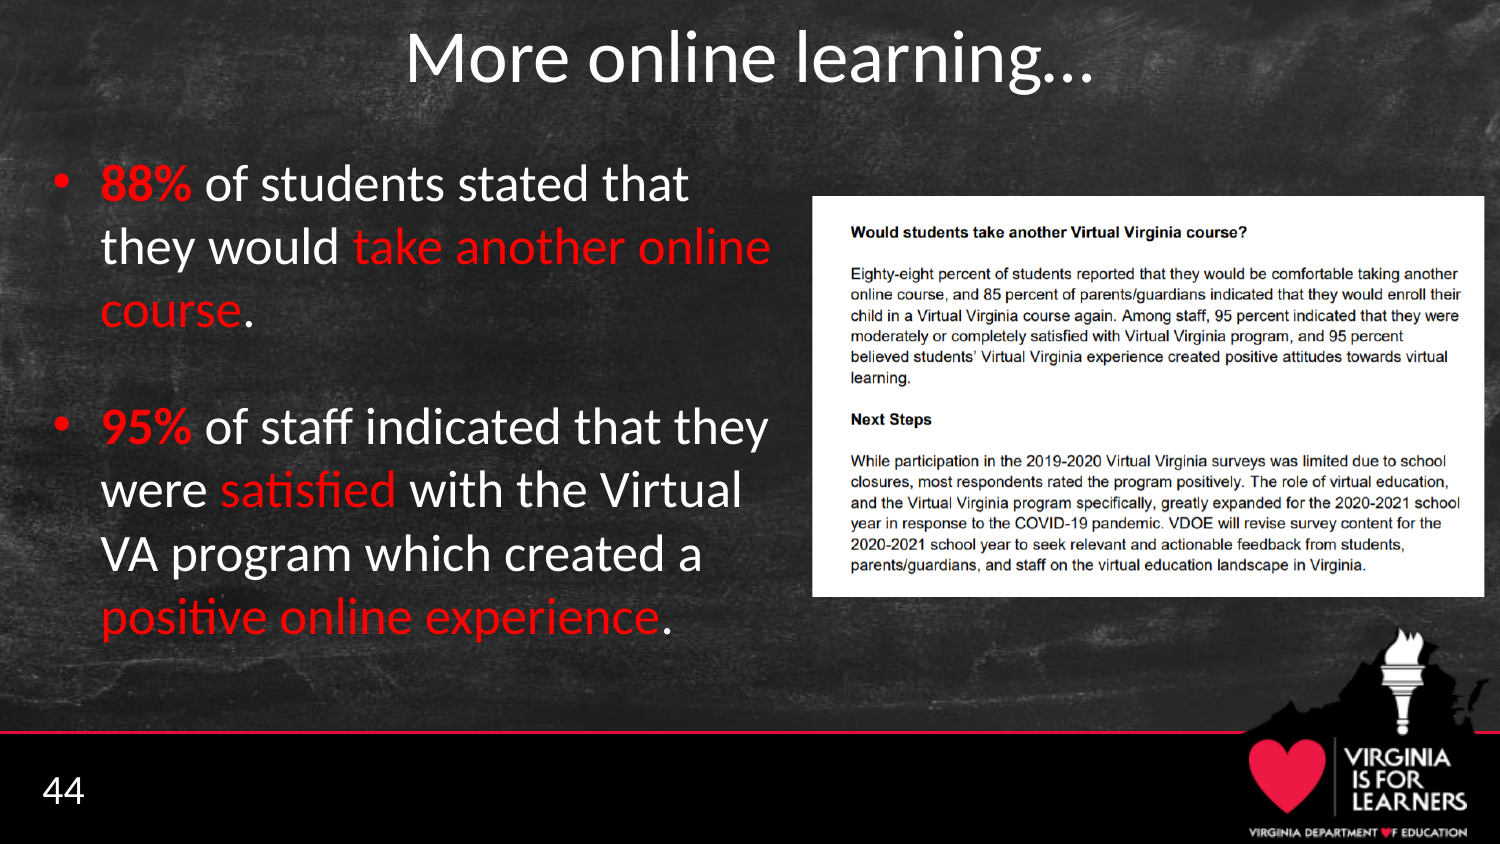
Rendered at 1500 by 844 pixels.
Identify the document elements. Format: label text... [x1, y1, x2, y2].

list 88% of students stated that they would take another online course. 95% of staff indicated that they were satisfied with the Virtual VA program which created a positive online experience. [37, 141, 800, 716]
picture [0, 141, 1500, 736]
picture [1249, 737, 1467, 838]
title More online learning… [0, 0, 1500, 141]
